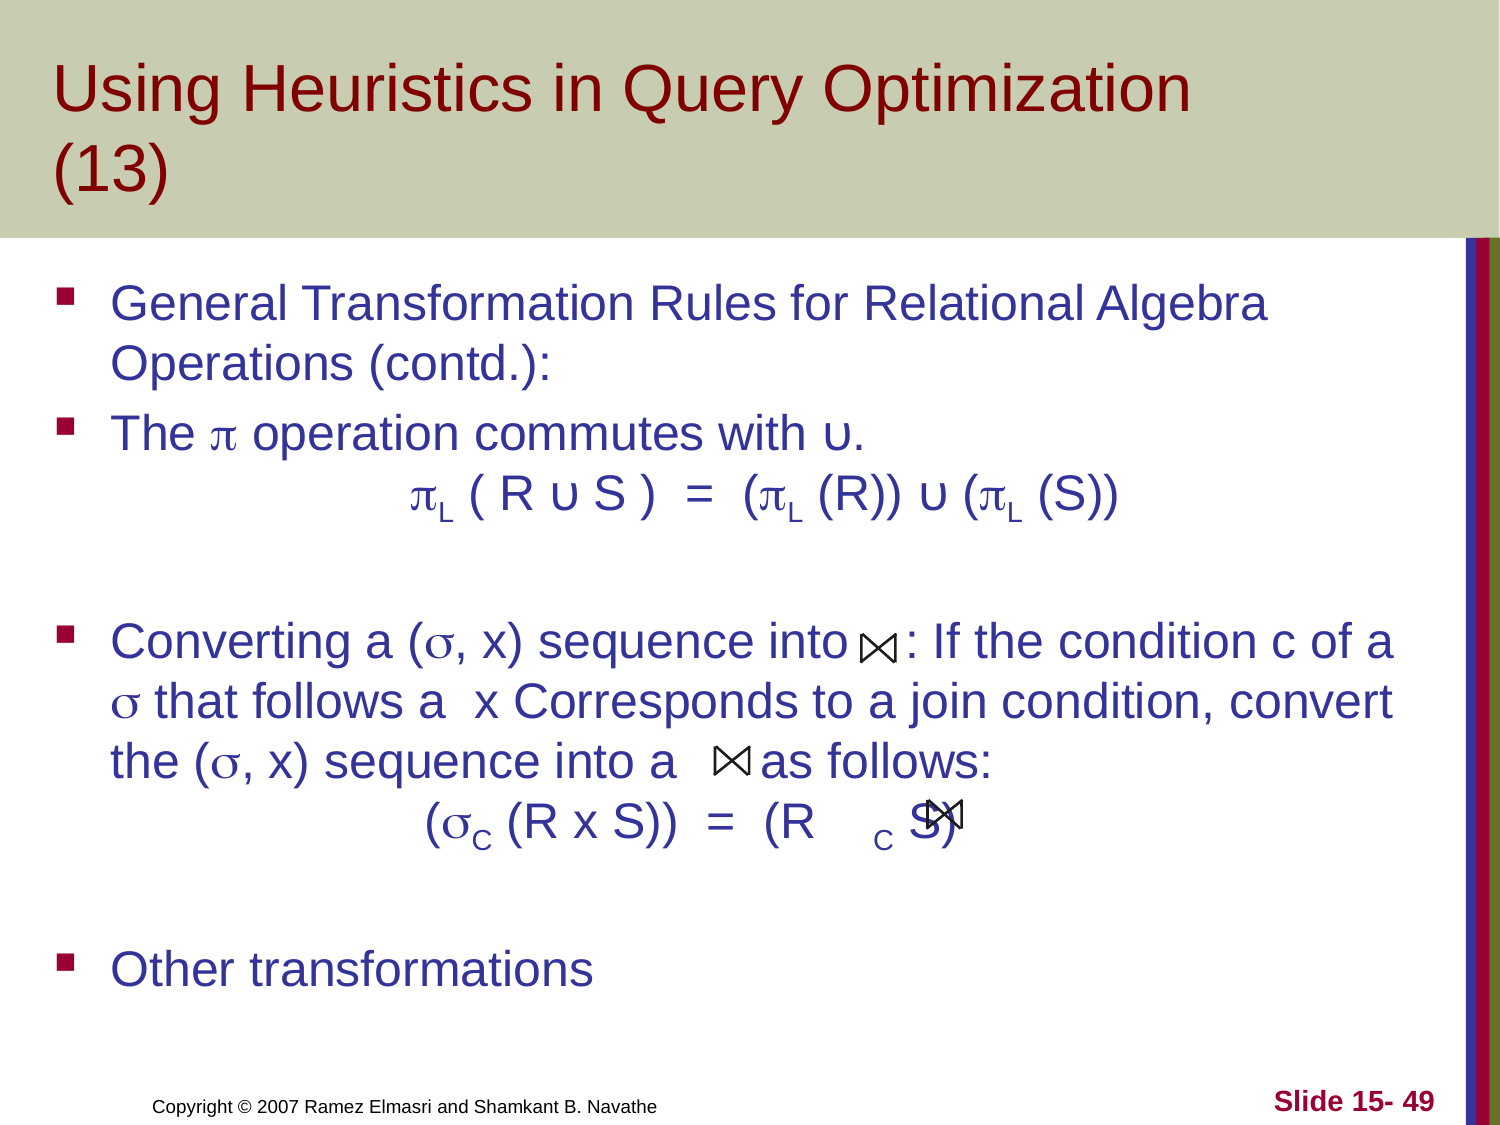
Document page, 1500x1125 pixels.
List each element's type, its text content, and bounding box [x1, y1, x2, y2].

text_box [860, 633, 897, 663]
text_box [714, 746, 750, 775]
title Using Heuristics in Query Optimization (13) [37, 49, 1317, 213]
list General Transformation Rules for Relational Algebra Operations (contd.): The p operation commutes with υ. pL ( R υ S ) = (pL (R)) υ (pL (S)) Converting a (s, x) sequence into : If the condition c of a s that follows a x Corresponds to a join condition, convert the (s, x) sequence into a as follows: (sC (R x S)) = (R C S) Other transformations [39, 262, 1400, 1013]
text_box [926, 799, 963, 829]
slide_number Slide 15- 49 [1137, 1050, 1450, 1125]
